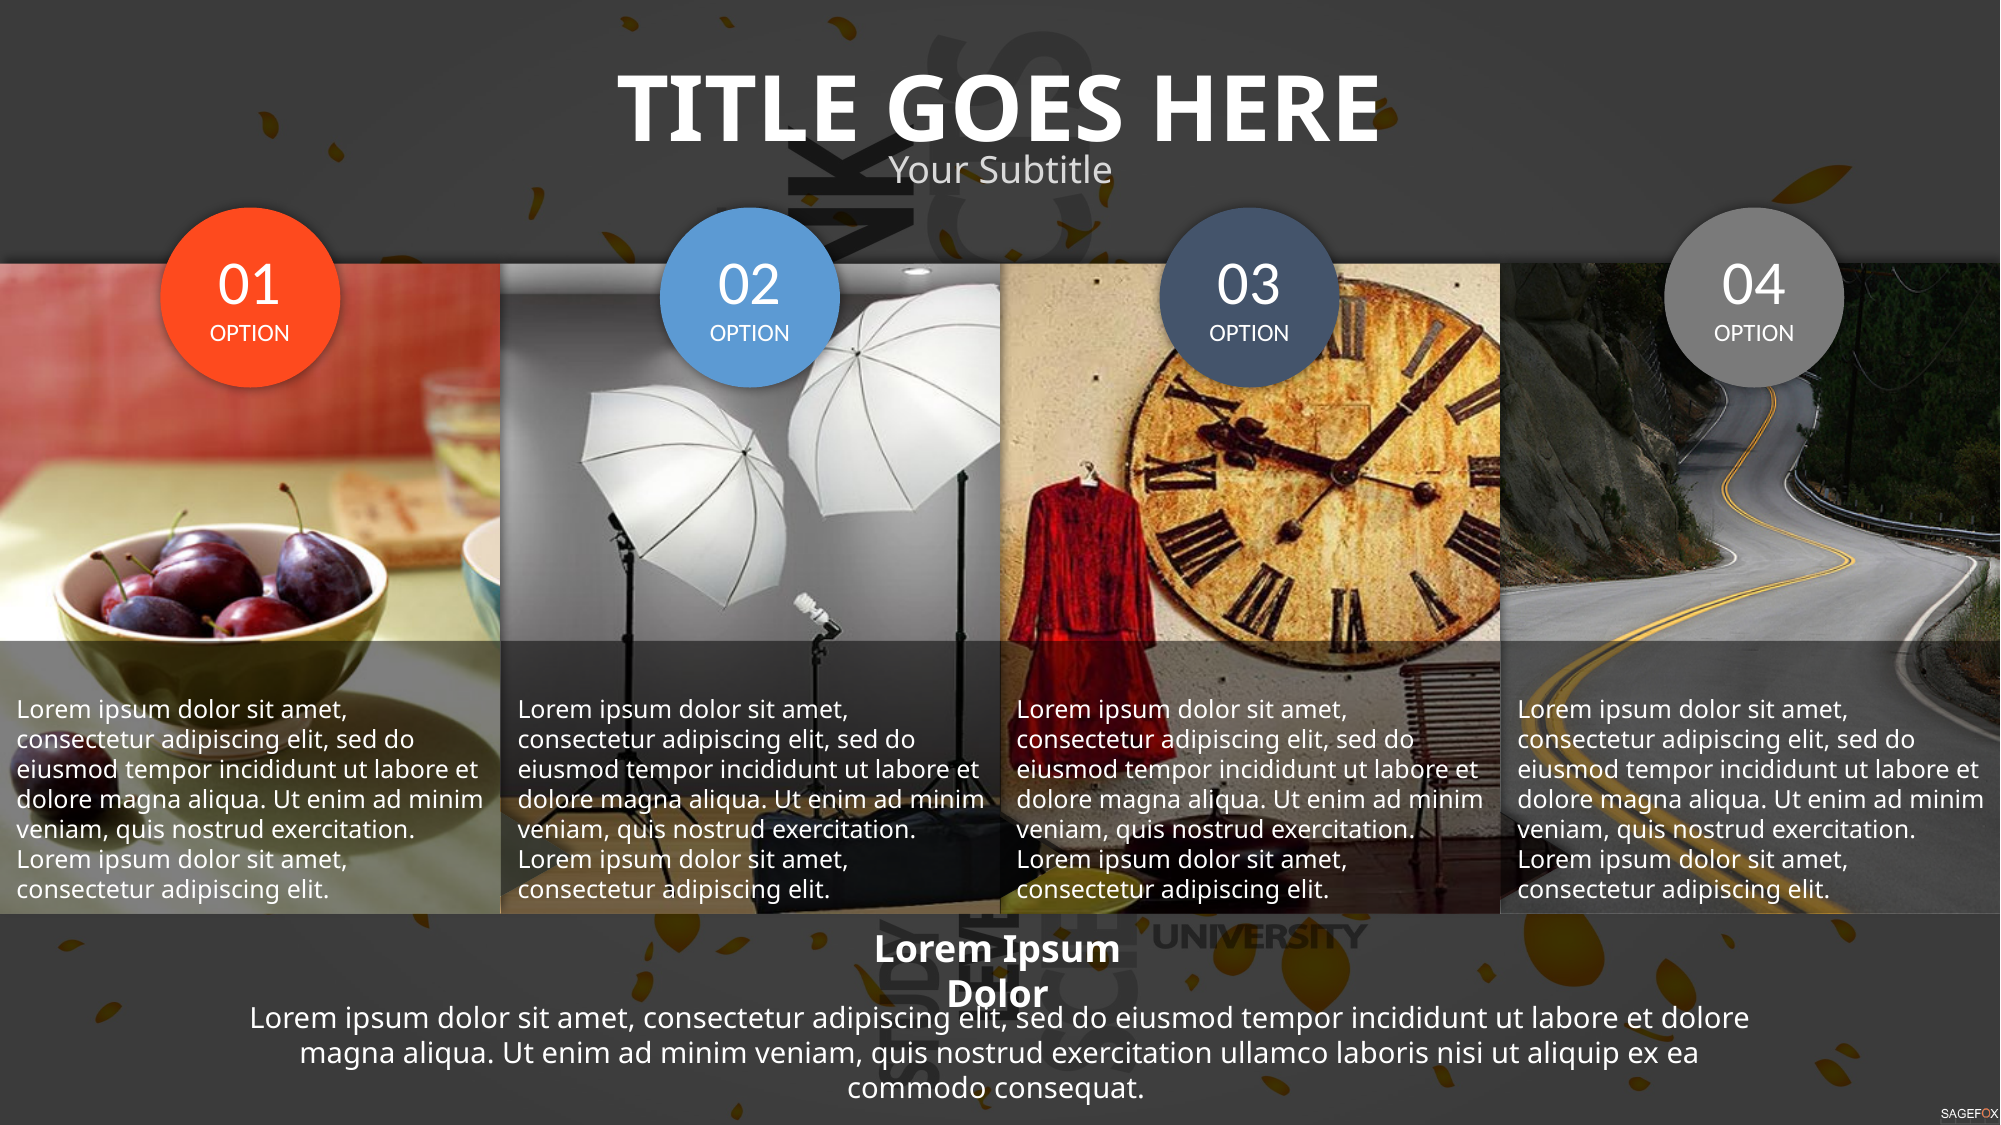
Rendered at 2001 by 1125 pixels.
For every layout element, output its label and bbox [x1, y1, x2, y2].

text_box [548, 42, 1452, 199]
text_box [1664, 207, 1845, 388]
text_box [1510, 263, 2000, 640]
text_box [999, 640, 1500, 914]
text_box [160, 207, 341, 388]
text_box [0, 640, 500, 914]
text_box [500, 640, 999, 914]
text_box [1159, 207, 1340, 388]
picture [0, 0, 2001, 1125]
text_box [511, 262, 1002, 640]
text_box [1500, 640, 2000, 914]
text_box [0, 262, 501, 640]
text_box [1011, 262, 1501, 640]
text_box [659, 207, 840, 388]
text_box [229, 939, 1771, 1078]
